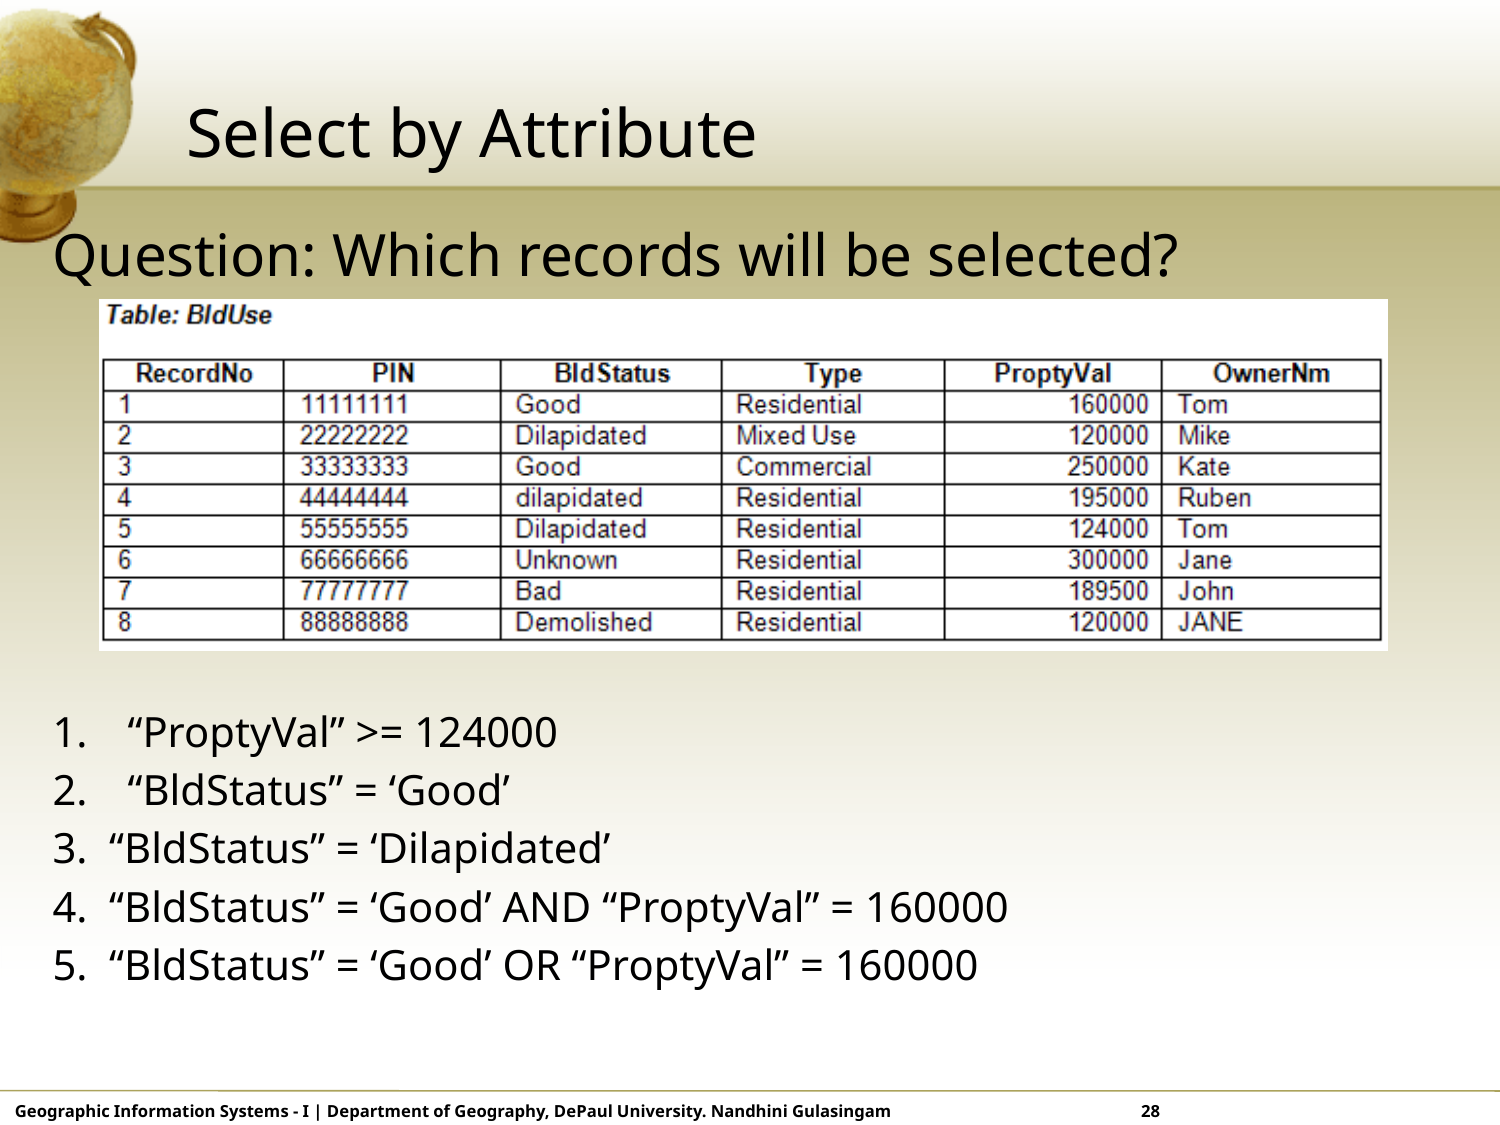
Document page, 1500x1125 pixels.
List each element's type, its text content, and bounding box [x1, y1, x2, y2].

picture [0, 0, 1500, 1090]
title Select by Attribute [170, 36, 1436, 179]
list Question: Which records will be selected? “ProptyVal” >= 124000 “BldStatus” = ‘Good’ 3. “BldStatus” = ‘Dilapidated’ 4. “BldStatus” = ‘Good’ AND “ProptyVal” = 160000 5. “BldStatus” = ‘Good’ OR “ProptyVal” = 160000 [37, 210, 1476, 1073]
footer Geographic Information Systems - I | Department of Geography, DePaul University. Nandhini Gulasingam 28 [0, 1097, 1500, 1125]
